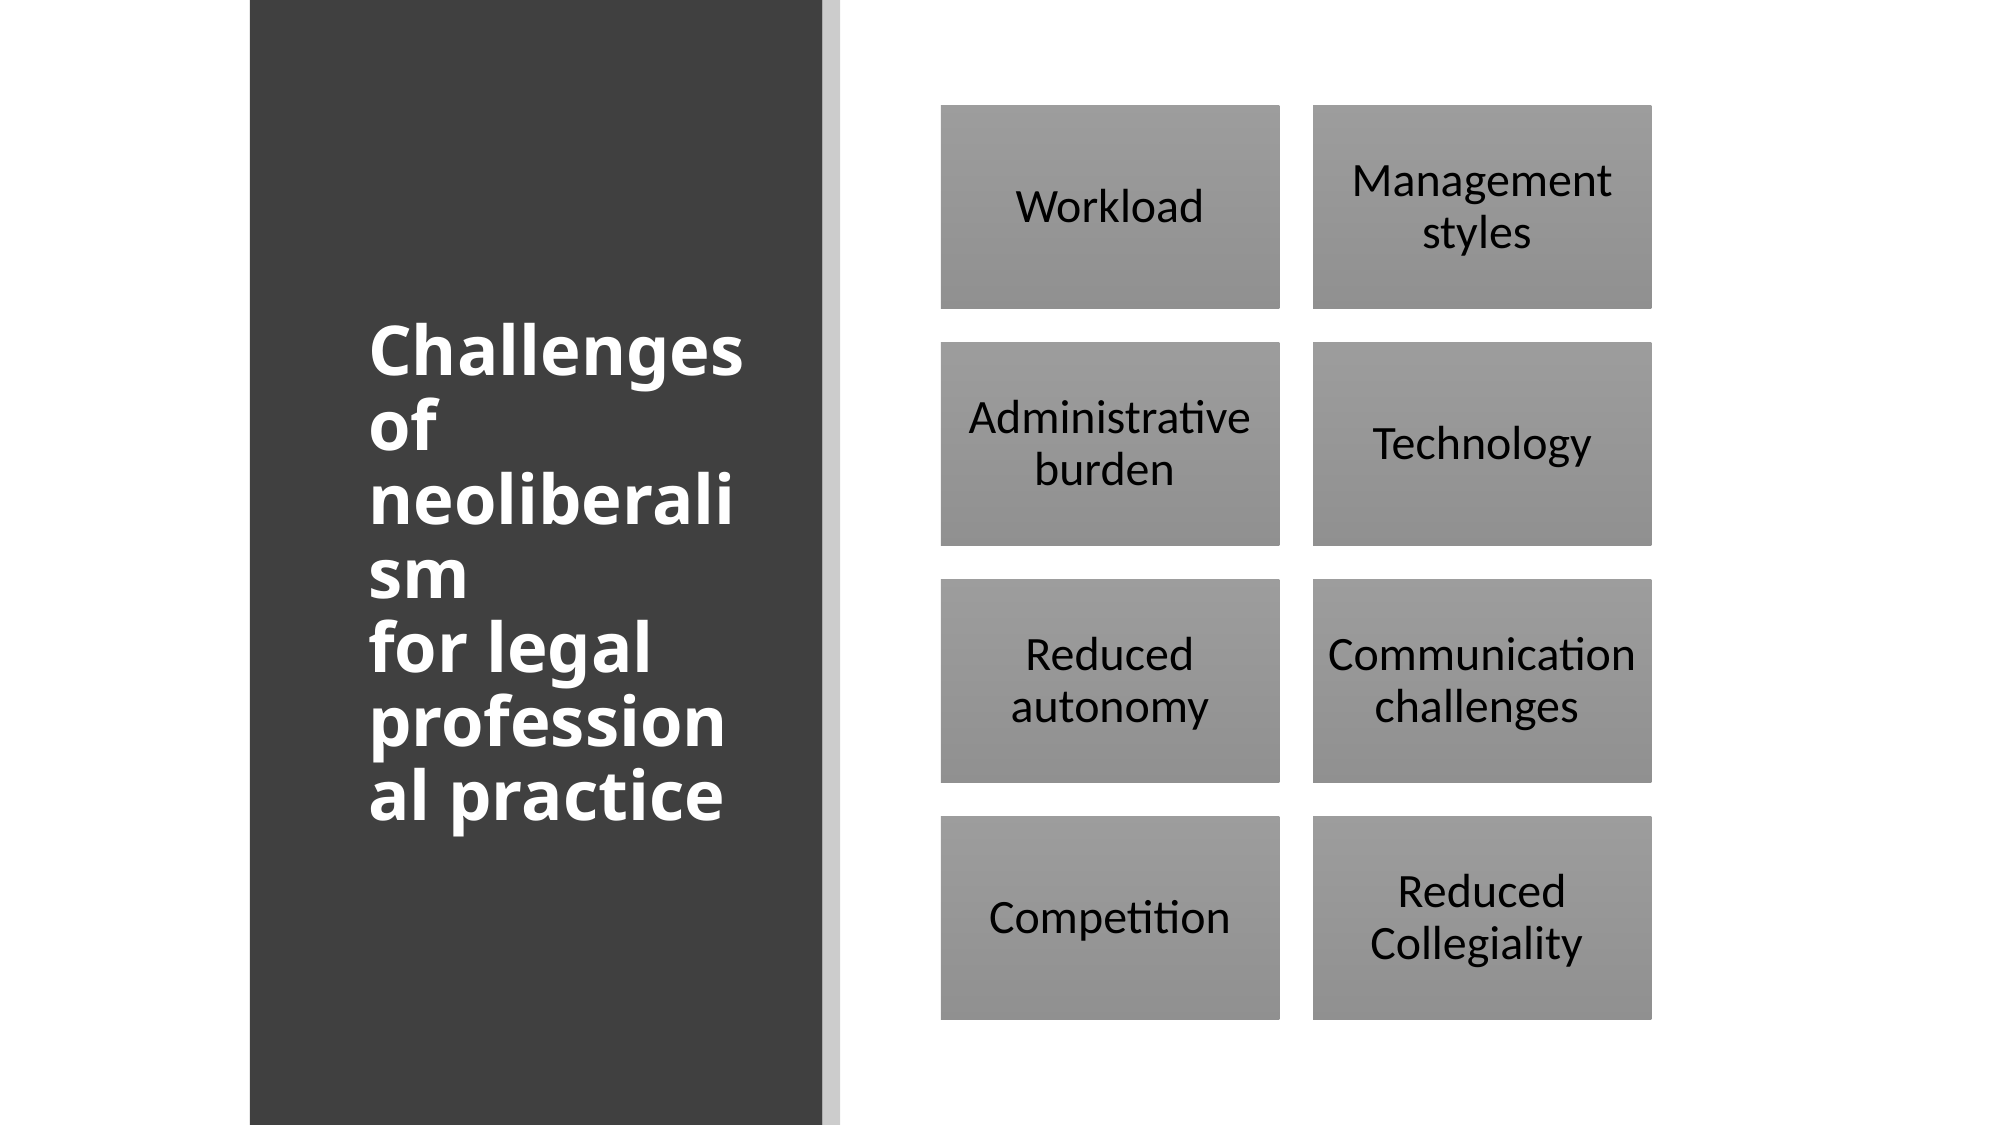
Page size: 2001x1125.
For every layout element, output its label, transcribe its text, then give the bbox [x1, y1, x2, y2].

text_box [249, 0, 822, 1125]
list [921, 105, 1671, 1020]
text_box [822, 0, 841, 1125]
title Challenges of neoliberalism for legal professional practice [353, 133, 764, 1020]
